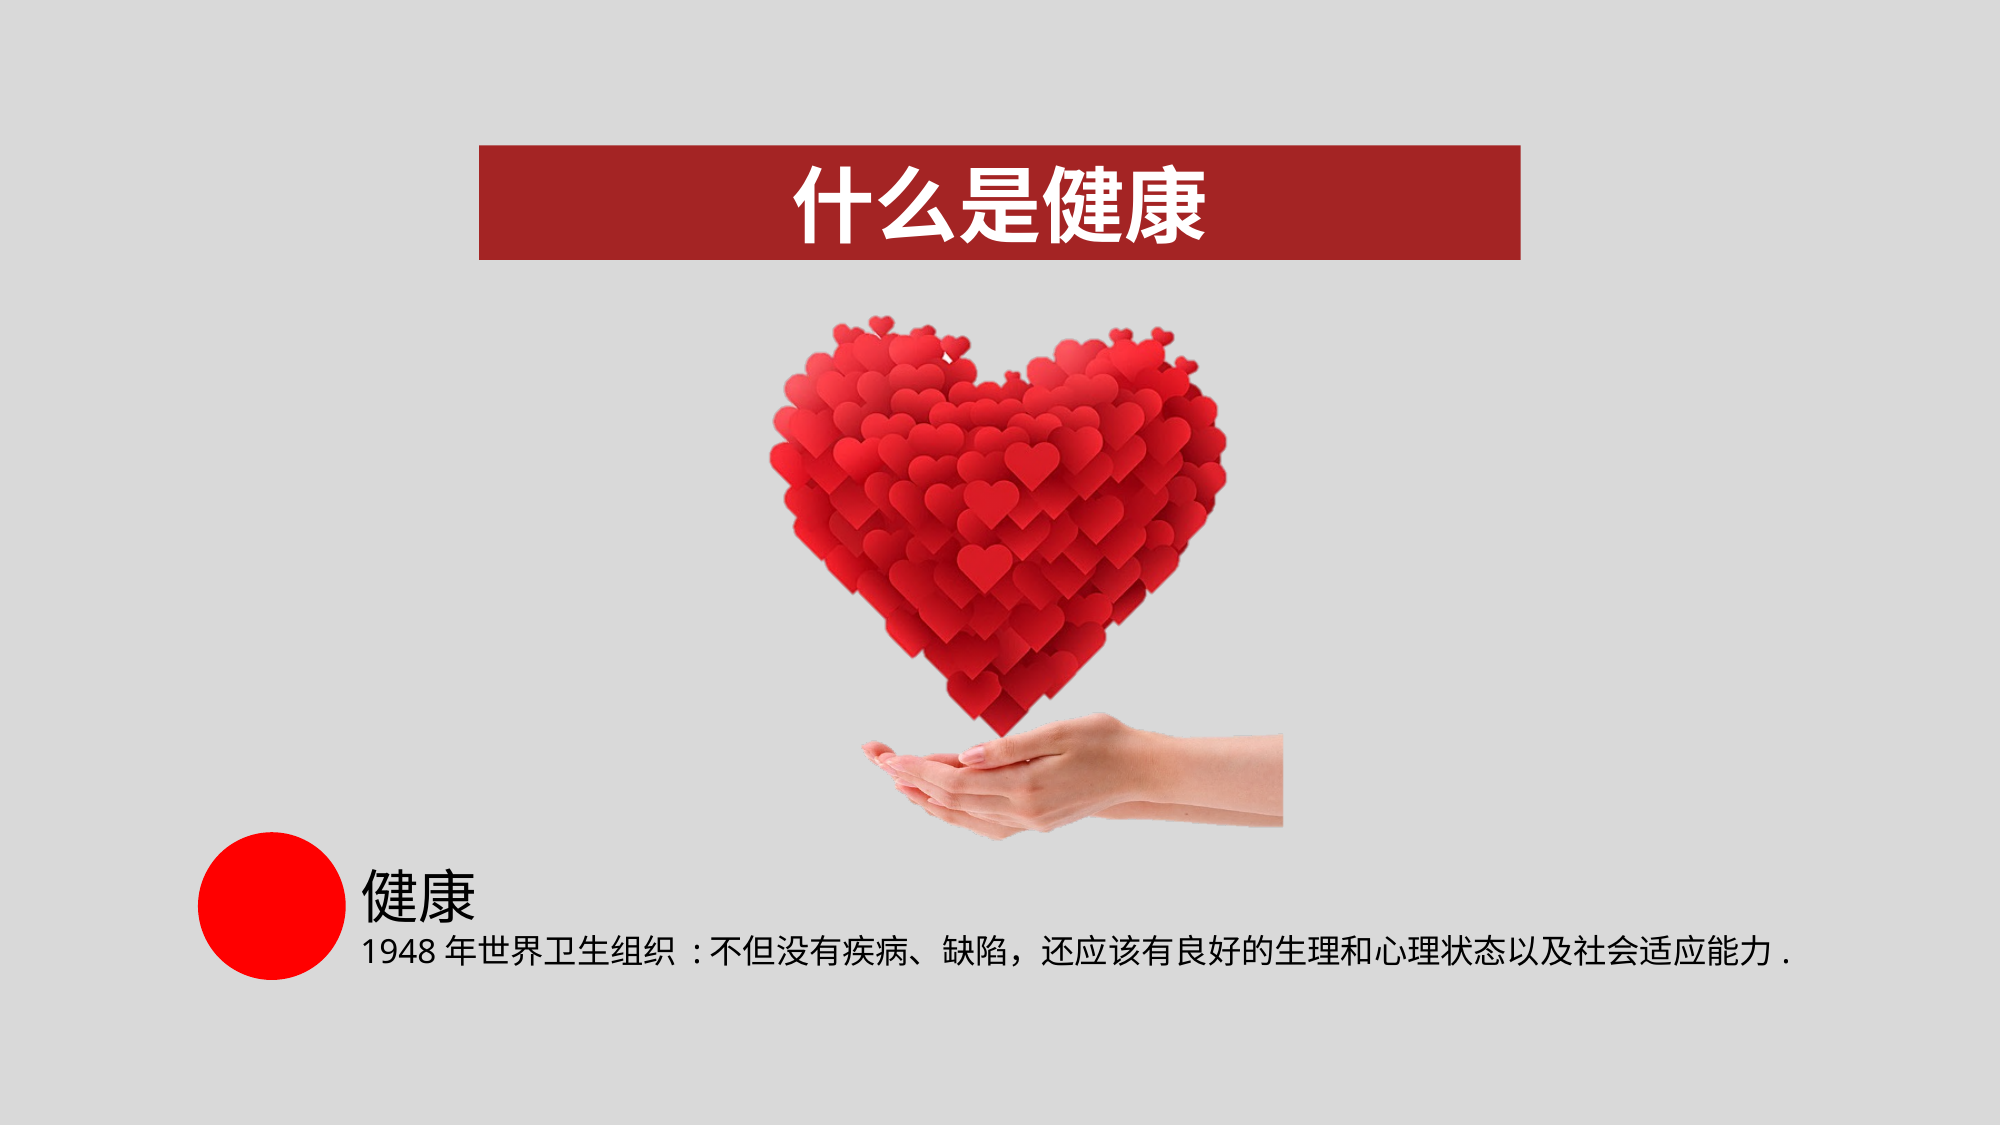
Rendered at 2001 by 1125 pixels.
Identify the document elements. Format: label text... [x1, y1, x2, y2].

picture [766, 300, 1289, 890]
text_box 健康 1948年世界卫生组织 :不但没有疾病、缺陷，还应该有良好的生理和心理状态以及社会适应能力. [345, 832, 1853, 978]
text_box 什么是健康 [479, 145, 1521, 260]
text_box [196, 831, 345, 981]
